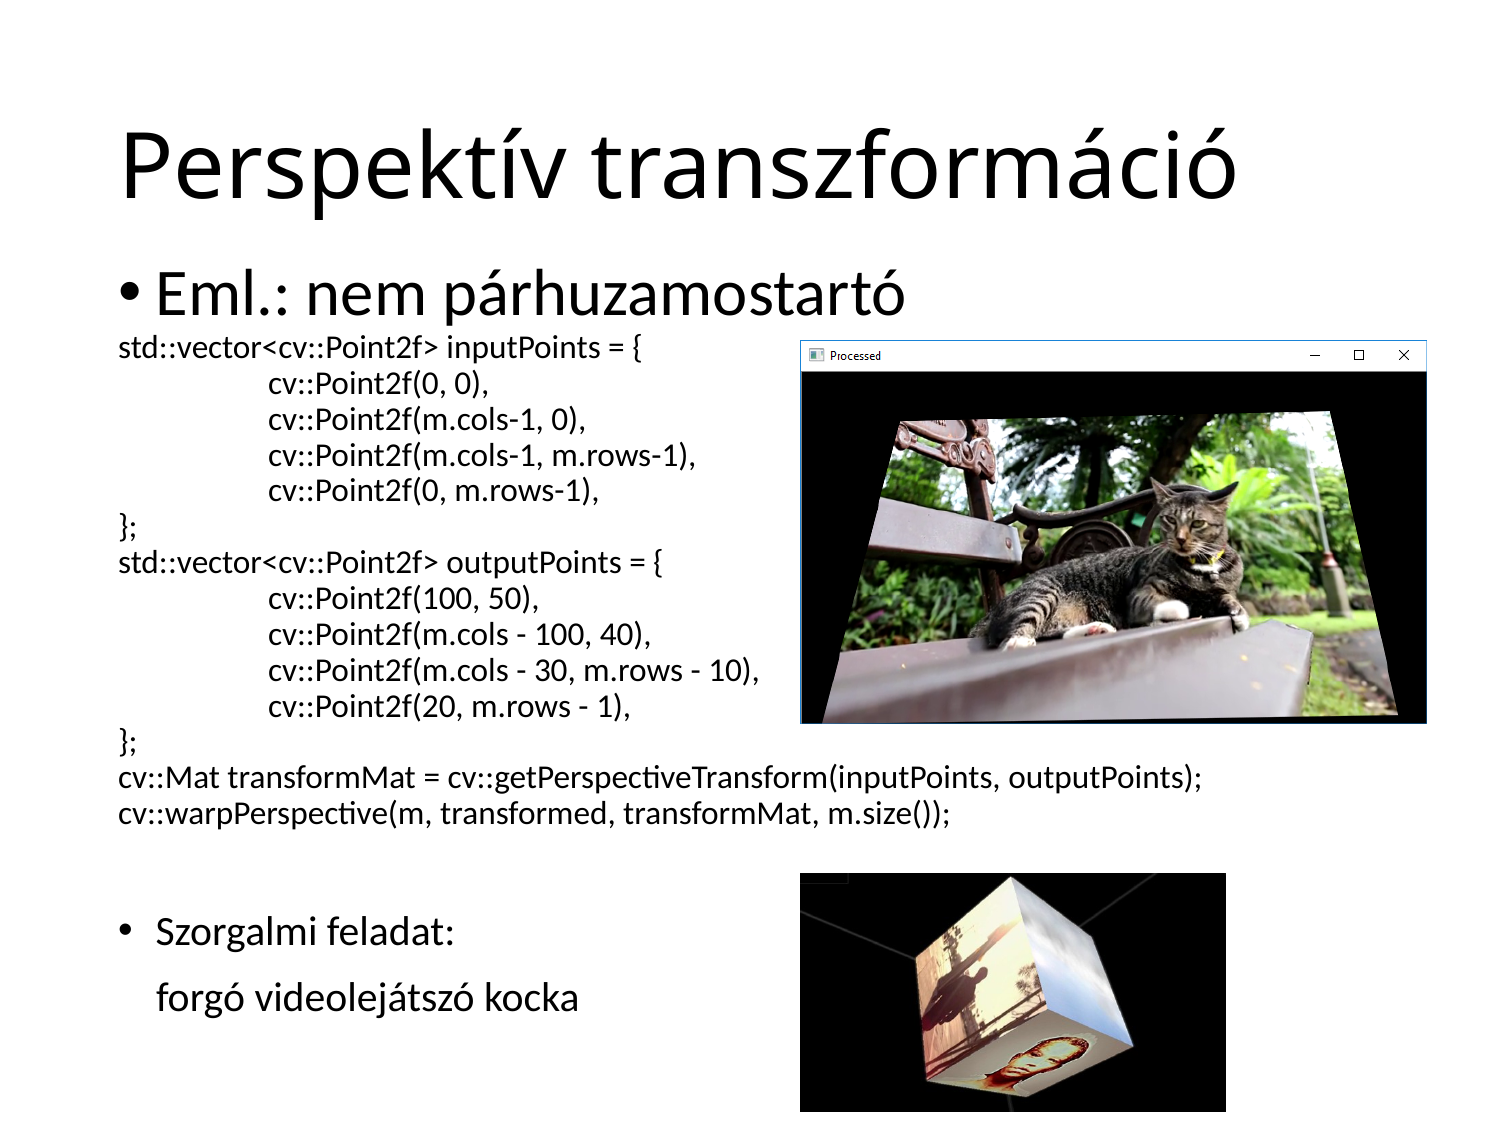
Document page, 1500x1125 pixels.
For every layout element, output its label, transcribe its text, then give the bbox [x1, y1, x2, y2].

picture [800, 873, 1226, 1112]
picture [800, 340, 1427, 724]
list Eml.: nem párhuzamostartó std::vector<cv::Point2f> inputPoints = { cv::Point2f(0, 0), cv::Point2f(m.cols-1, 0), cv::Point2f(m.cols-1, m.rows-1), cv::Point2f(0, m.rows-1), }; std::vector<cv::Point2f> outputPoints = { cv::Point2f(100, 50), cv::Point2f(m.cols - 100, 40), cv::Point2f(m.cols - 30, m.rows - 10), cv::Point2f(20, m.rows - 1), }; cv::Mat transformMat = cv::getPerspectiveTransform(inputPoints, outputPoints); cv::warpPerspective(m, transformed, transformMat, m.size()); Szorgalmi feladat: forgó videolejátszó kocka [103, 250, 1397, 1085]
title Perspektív transzformáció [103, 59, 1397, 250]
